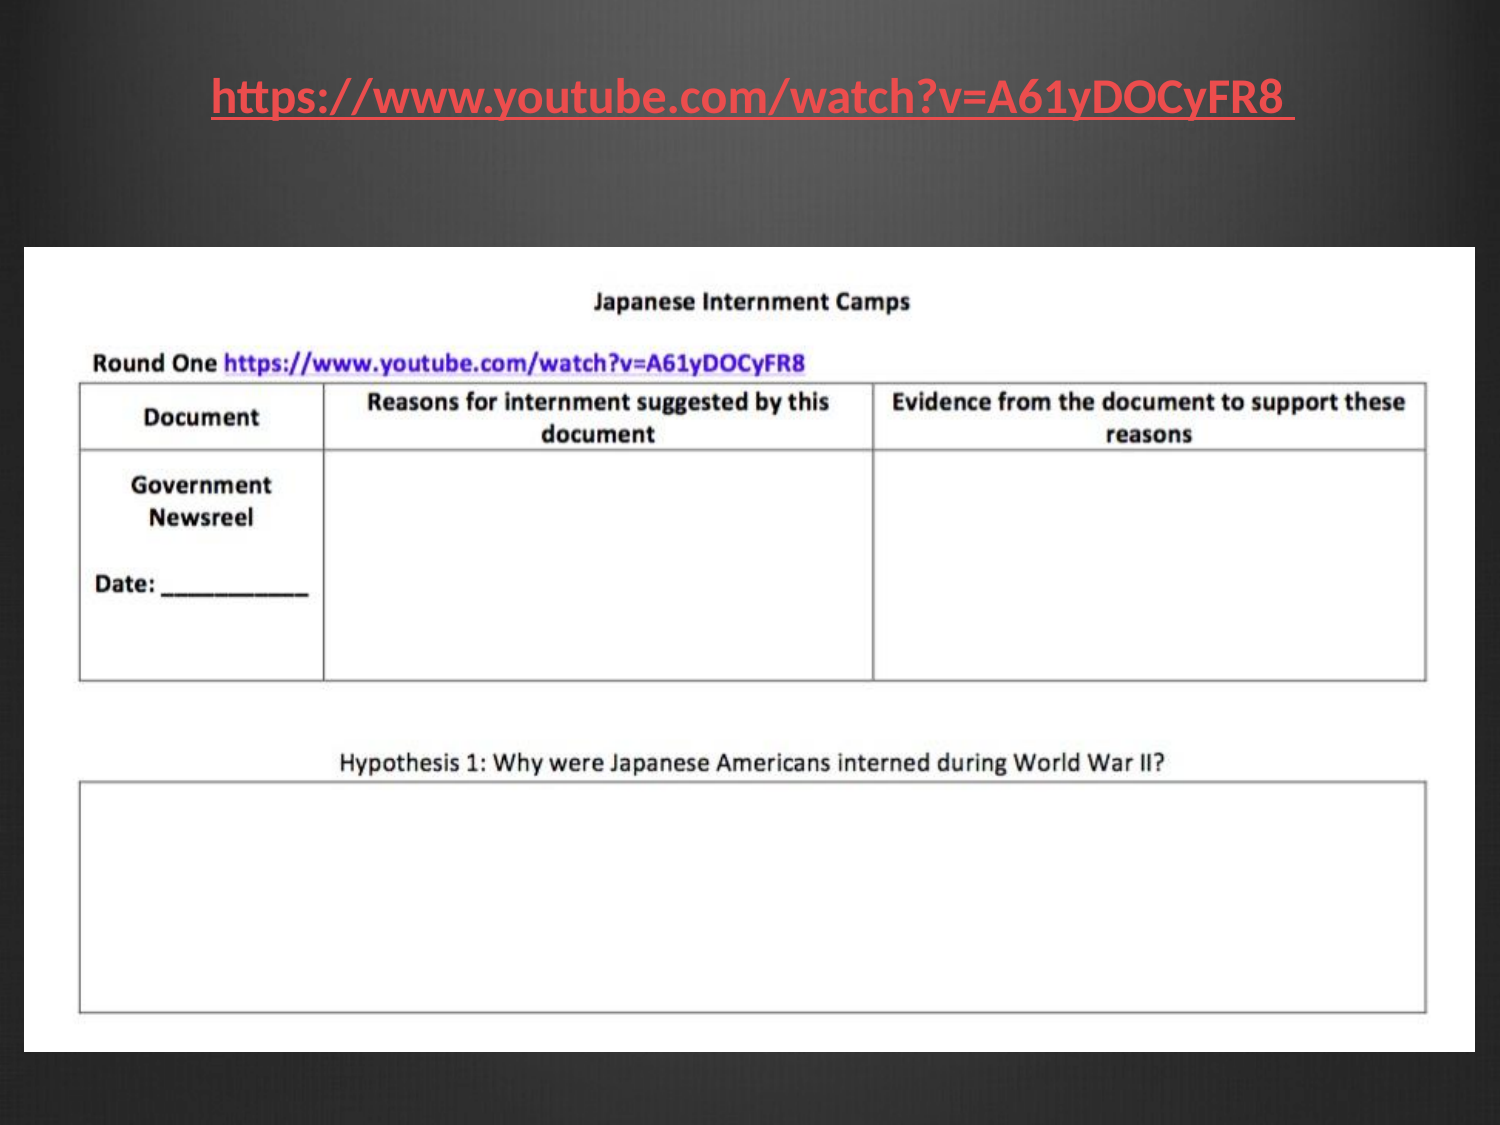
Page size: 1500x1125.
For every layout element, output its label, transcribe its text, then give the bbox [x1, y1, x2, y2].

picture [0, 0, 1500, 1125]
text_box https://www.youtube.com/watch?v=A61yDOCyFR8 [30, 39, 1475, 234]
